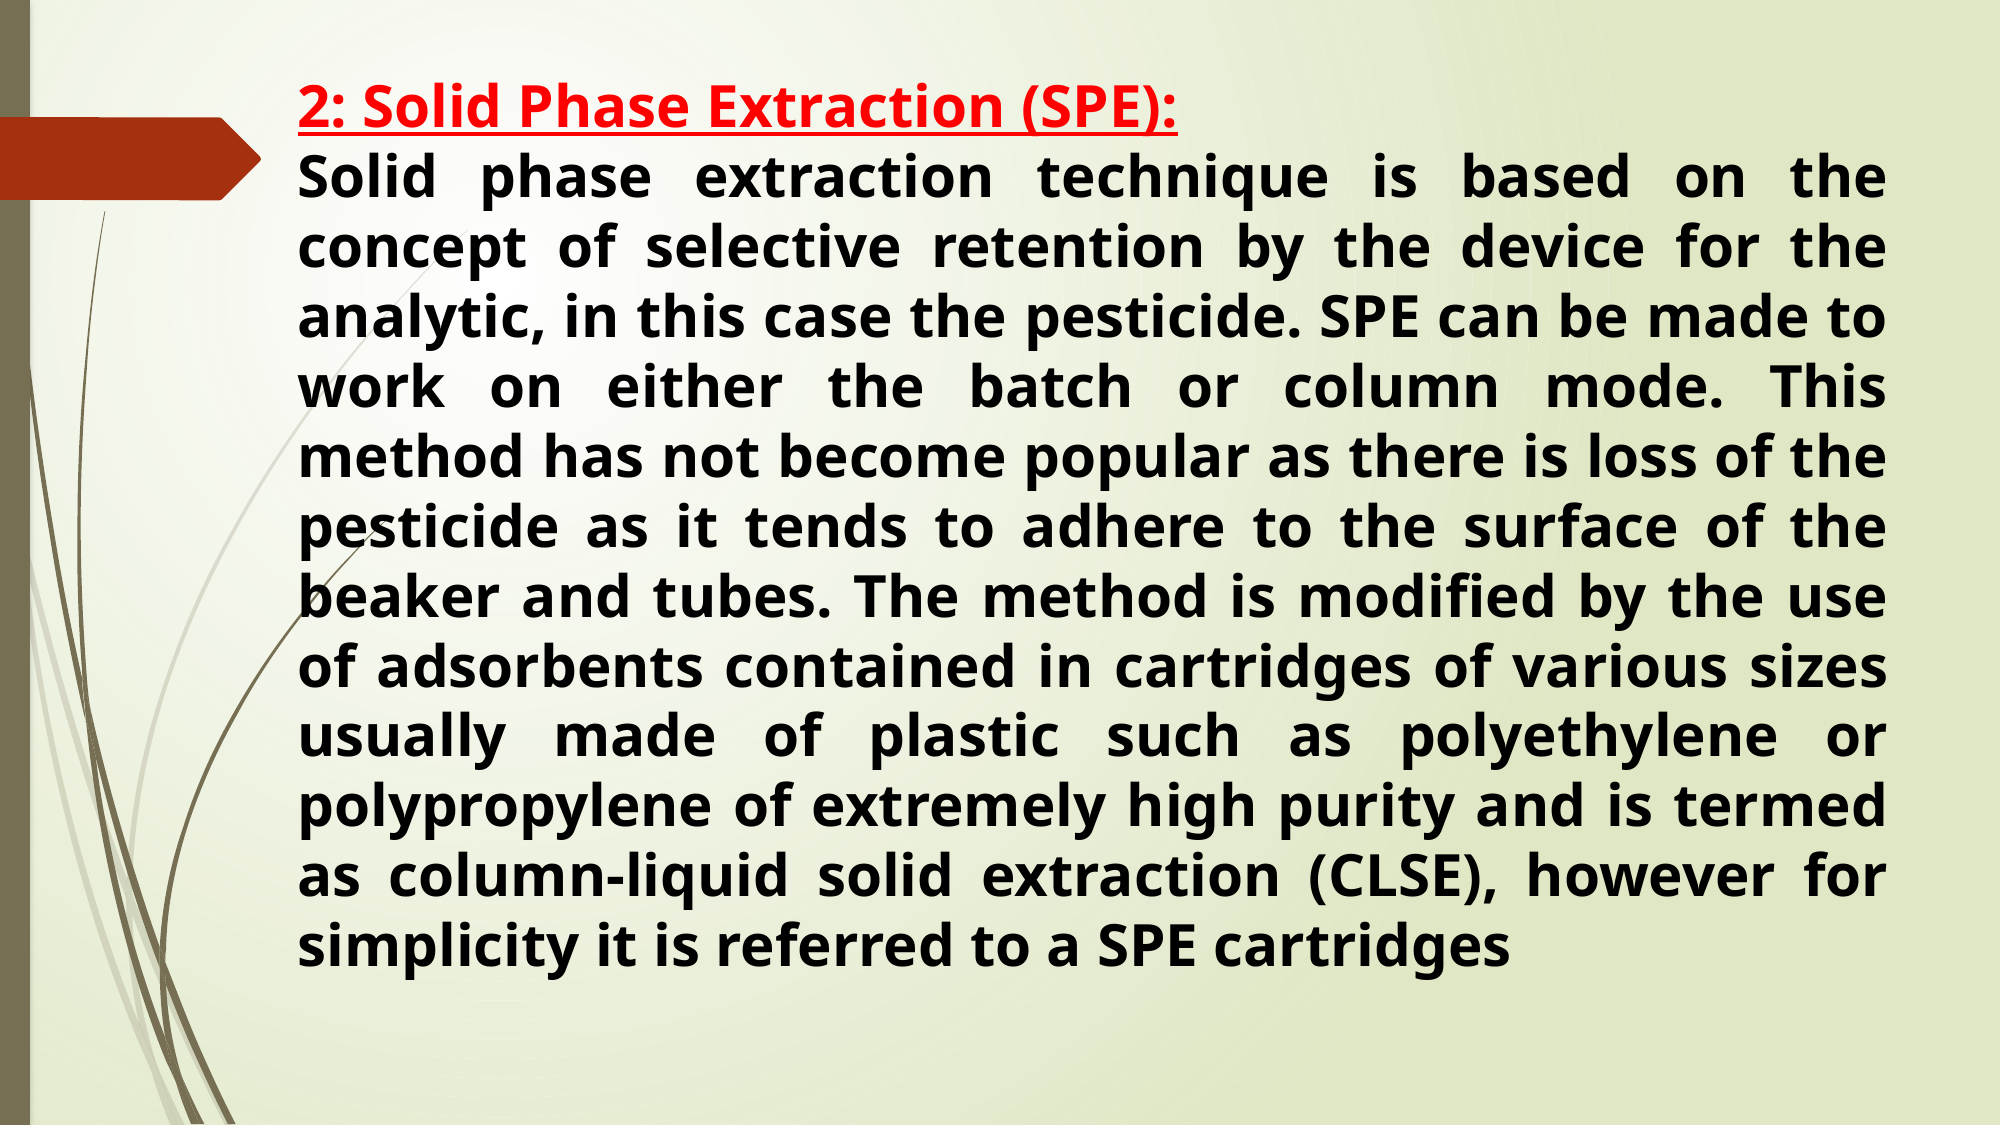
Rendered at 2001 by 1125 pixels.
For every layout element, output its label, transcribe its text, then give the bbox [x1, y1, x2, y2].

text_box 2: Solid Phase Extraction (SPE): Solid phase extraction technique is based on the concept of selective retention by the device for the analytic, in this case the pesticide. SPE can be made to work on either the batch or column mode. This method has not become popular as there is loss of the pesticide as it tends to adhere to the surface of the beaker and tubes. The method is modified by the use of adsorbents contained in cartridges of various sizes usually made of plastic such as polyethylene or polypropylene of extremely high purity and is termed as column-liquid solid extraction (CLSE), however for simplicity it is referred to a SPE cartridges [282, 61, 1904, 1056]
